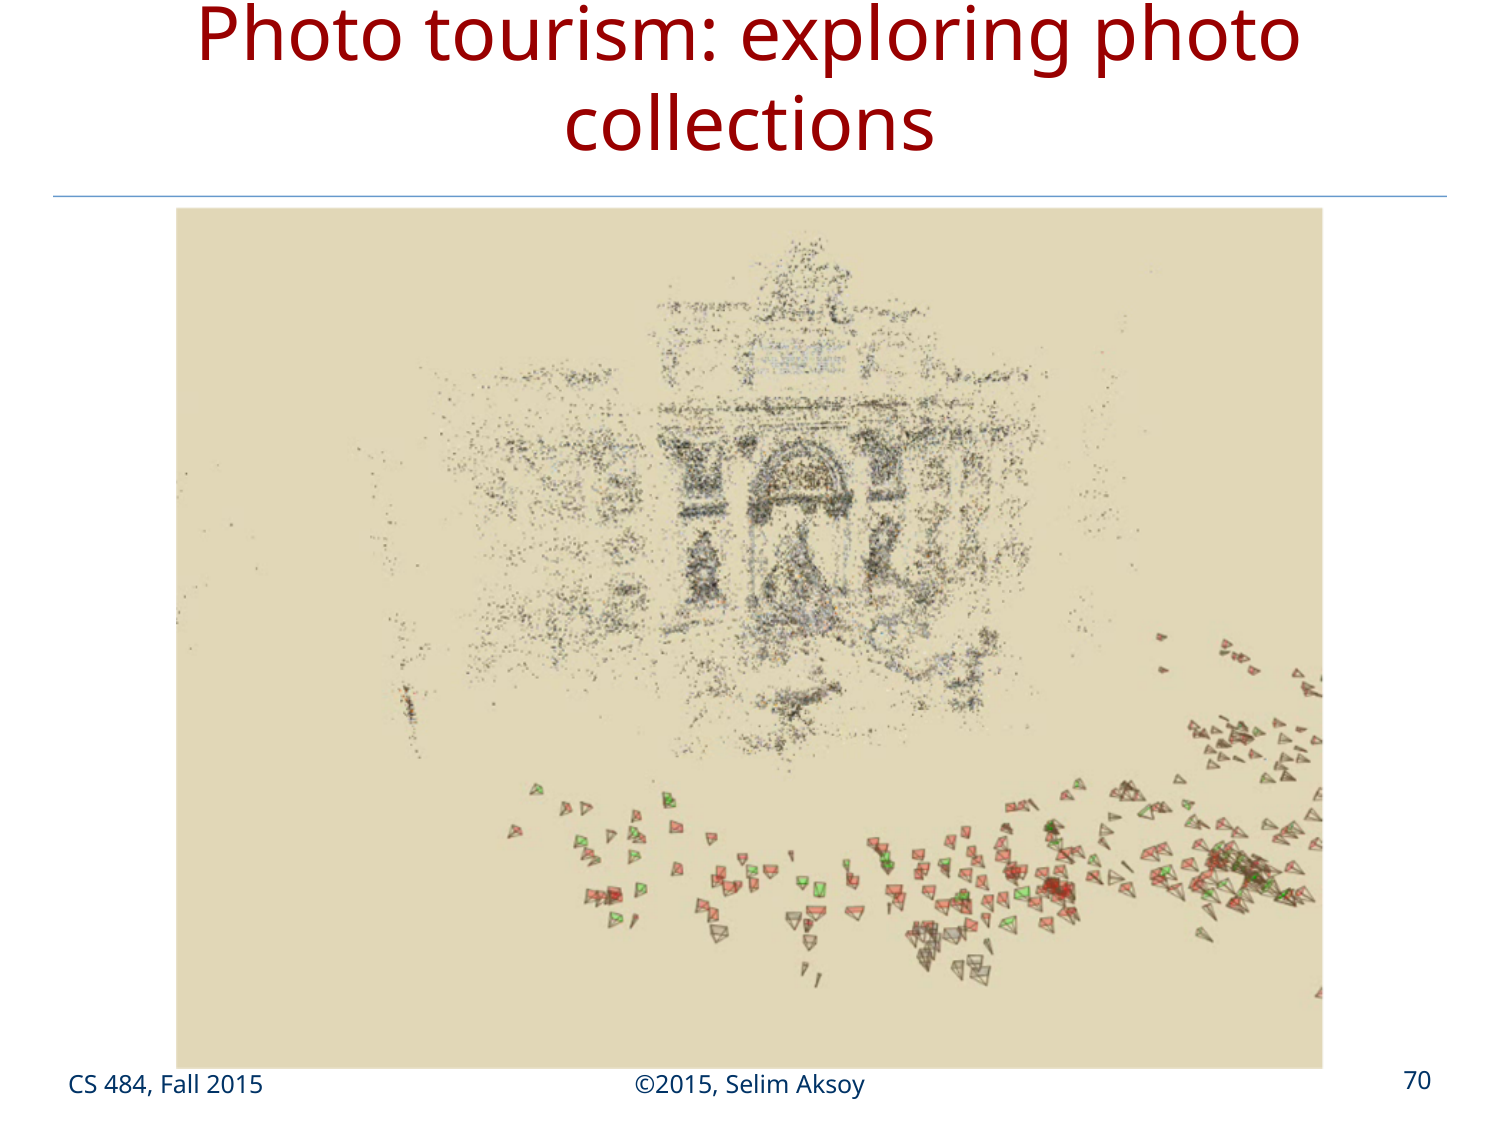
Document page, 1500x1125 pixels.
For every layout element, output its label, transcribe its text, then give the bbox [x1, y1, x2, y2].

picture [176, 207, 1324, 1070]
title Photo tourism: exploring photo collections [29, 31, 1471, 173]
footer ©2015, Selim Aksoy [511, 1079, 988, 1107]
slide_number 70 [1134, 1052, 1448, 1107]
slide_number CS 484, Fall 2015 [52, 1052, 366, 1107]
